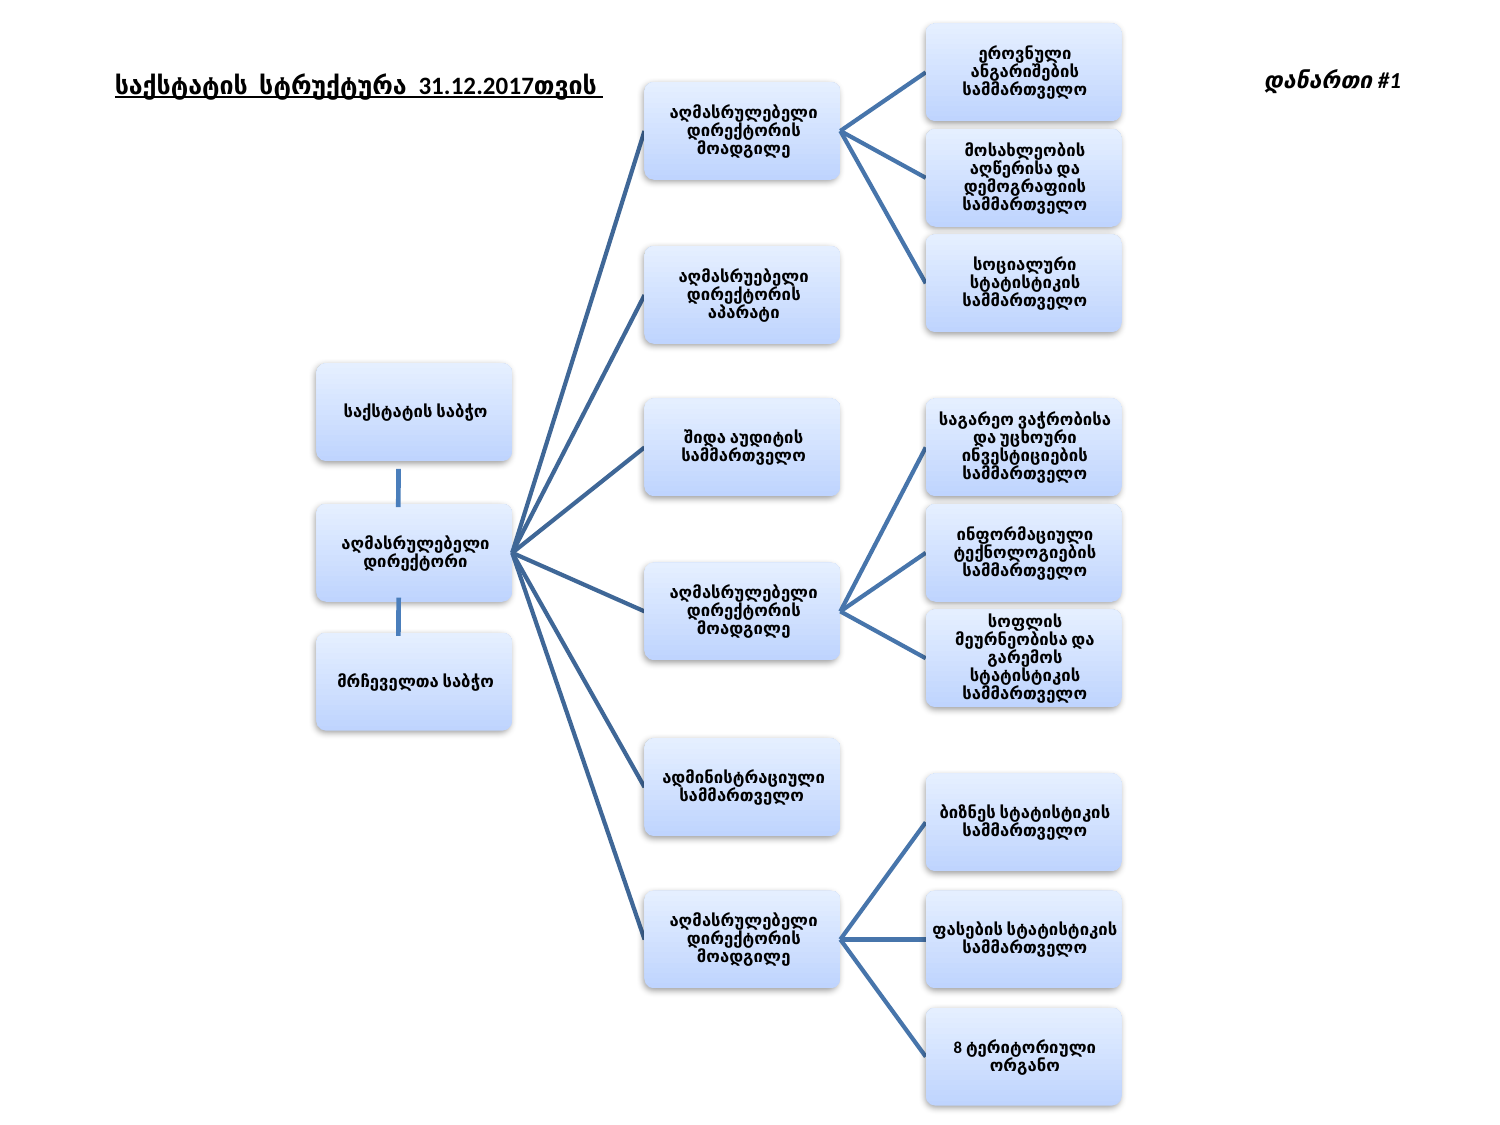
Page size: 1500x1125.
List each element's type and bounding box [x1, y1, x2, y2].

text_box [0, 12, 1500, 1125]
